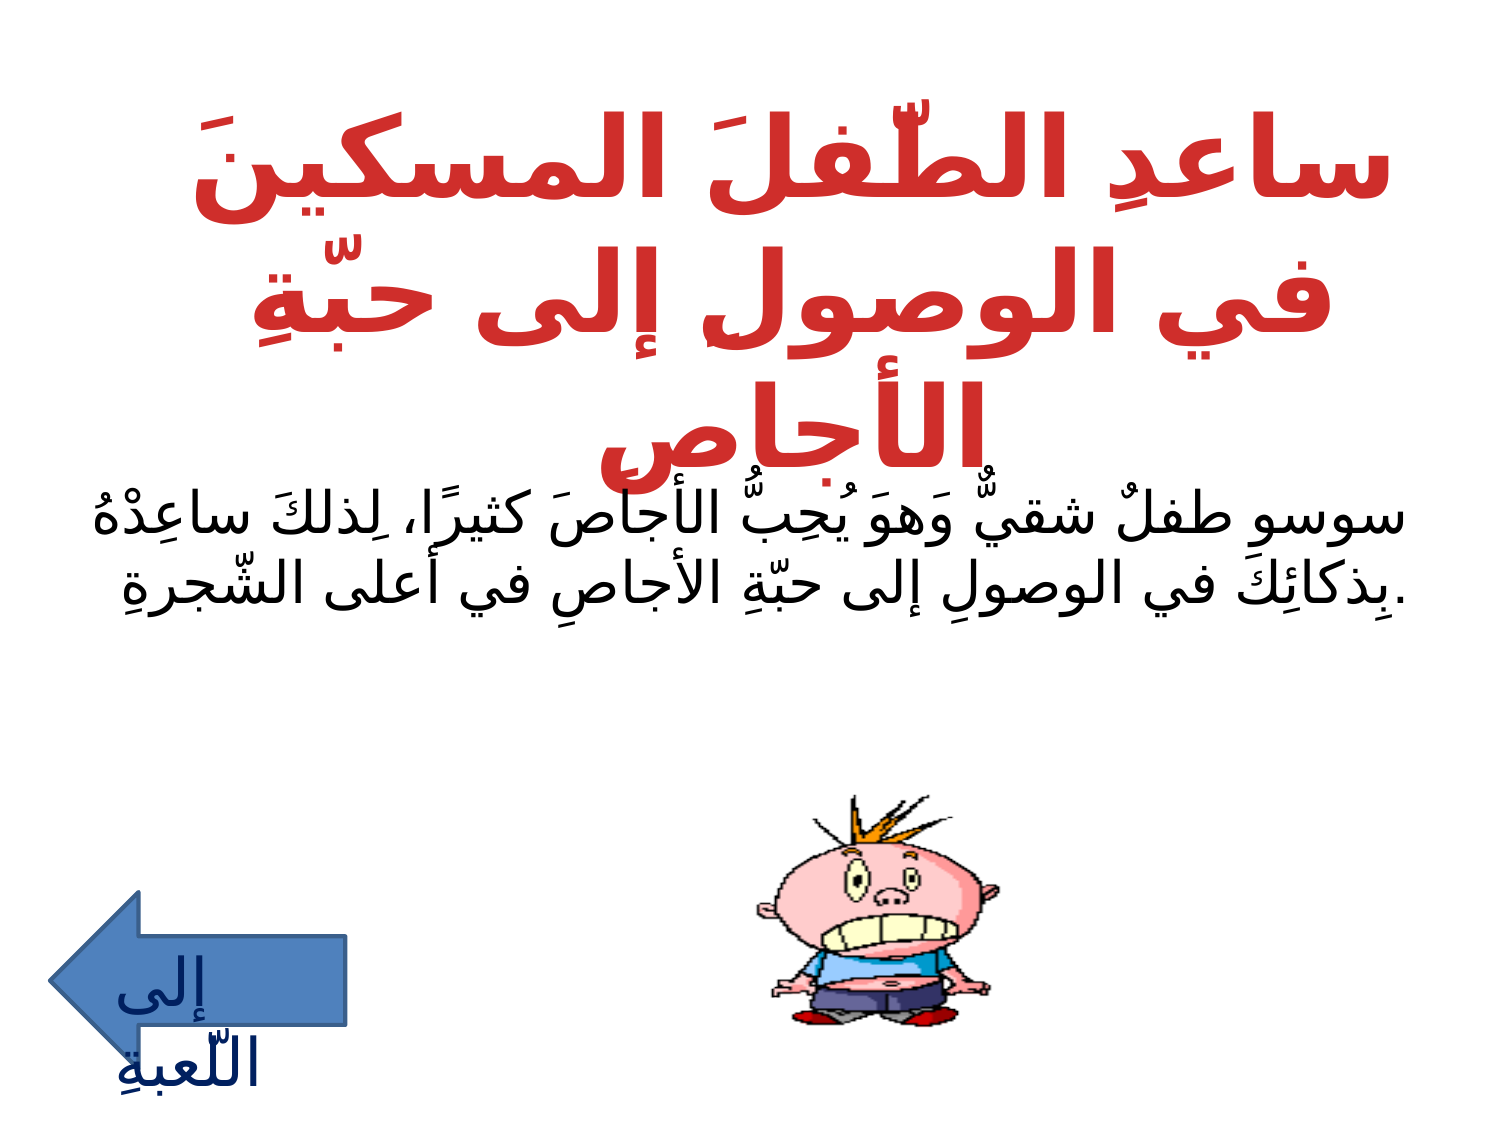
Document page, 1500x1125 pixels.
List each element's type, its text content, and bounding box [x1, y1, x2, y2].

text_box إلى اللّعبةِ [99, 932, 390, 1108]
text_box [47, 890, 141, 1033]
text_box ساعدِ الطّفلَ المسكينَ في الوصولِ إلى حبّةِ الأجاصِ [147, 78, 1440, 498]
text_box سوسو طفلٌ شقيٌّ وَهوَ يُحِبُّ الأجاصَ كثيرًا، لِذلكَ ساعِدْهُ بِذكائِكَ في الوصولِ إلى حبّةِ الأجاصِ في أعلى الشّجرةِ. [64, 467, 1424, 623]
picture [728, 709, 1048, 1029]
